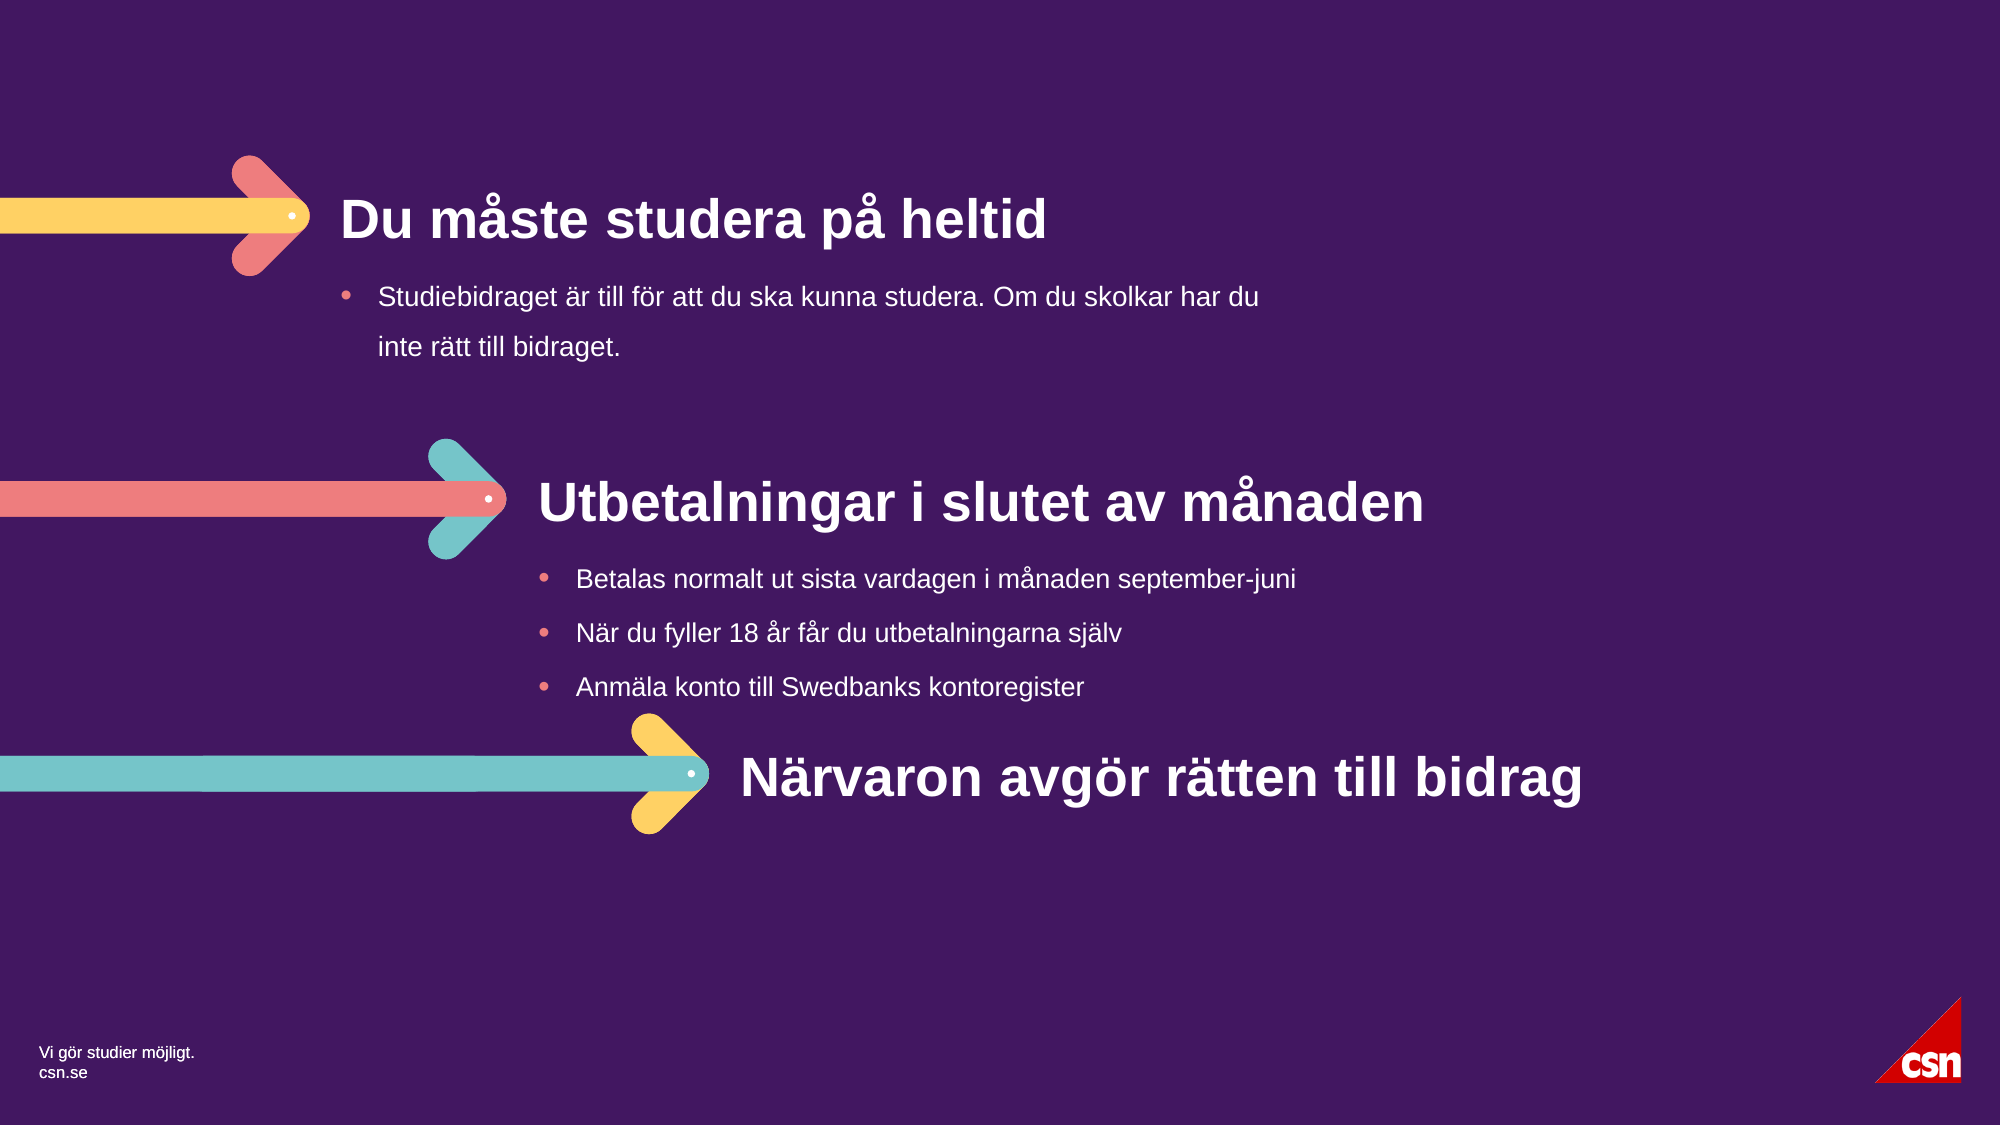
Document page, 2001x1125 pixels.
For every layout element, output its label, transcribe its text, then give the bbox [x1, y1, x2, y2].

list Studiebidraget är till för att du ska kunna studera. Om du skolkar har du inte rätt till bidraget. [340, 261, 1286, 404]
list Du måste studera på heltid [340, 183, 1286, 261]
list Utbetalningar i slutet av månaden [538, 466, 1484, 544]
list Betalas normalt ut sista vardagen i månaden september-juni När du fyller 18 år får du utbetalningarna själv Anmäla konto till Swedbanks kontoregister [538, 545, 1484, 687]
list Närvaron avgör rätten till bidrag [740, 741, 1686, 819]
picture [1874, 995, 1962, 1083]
